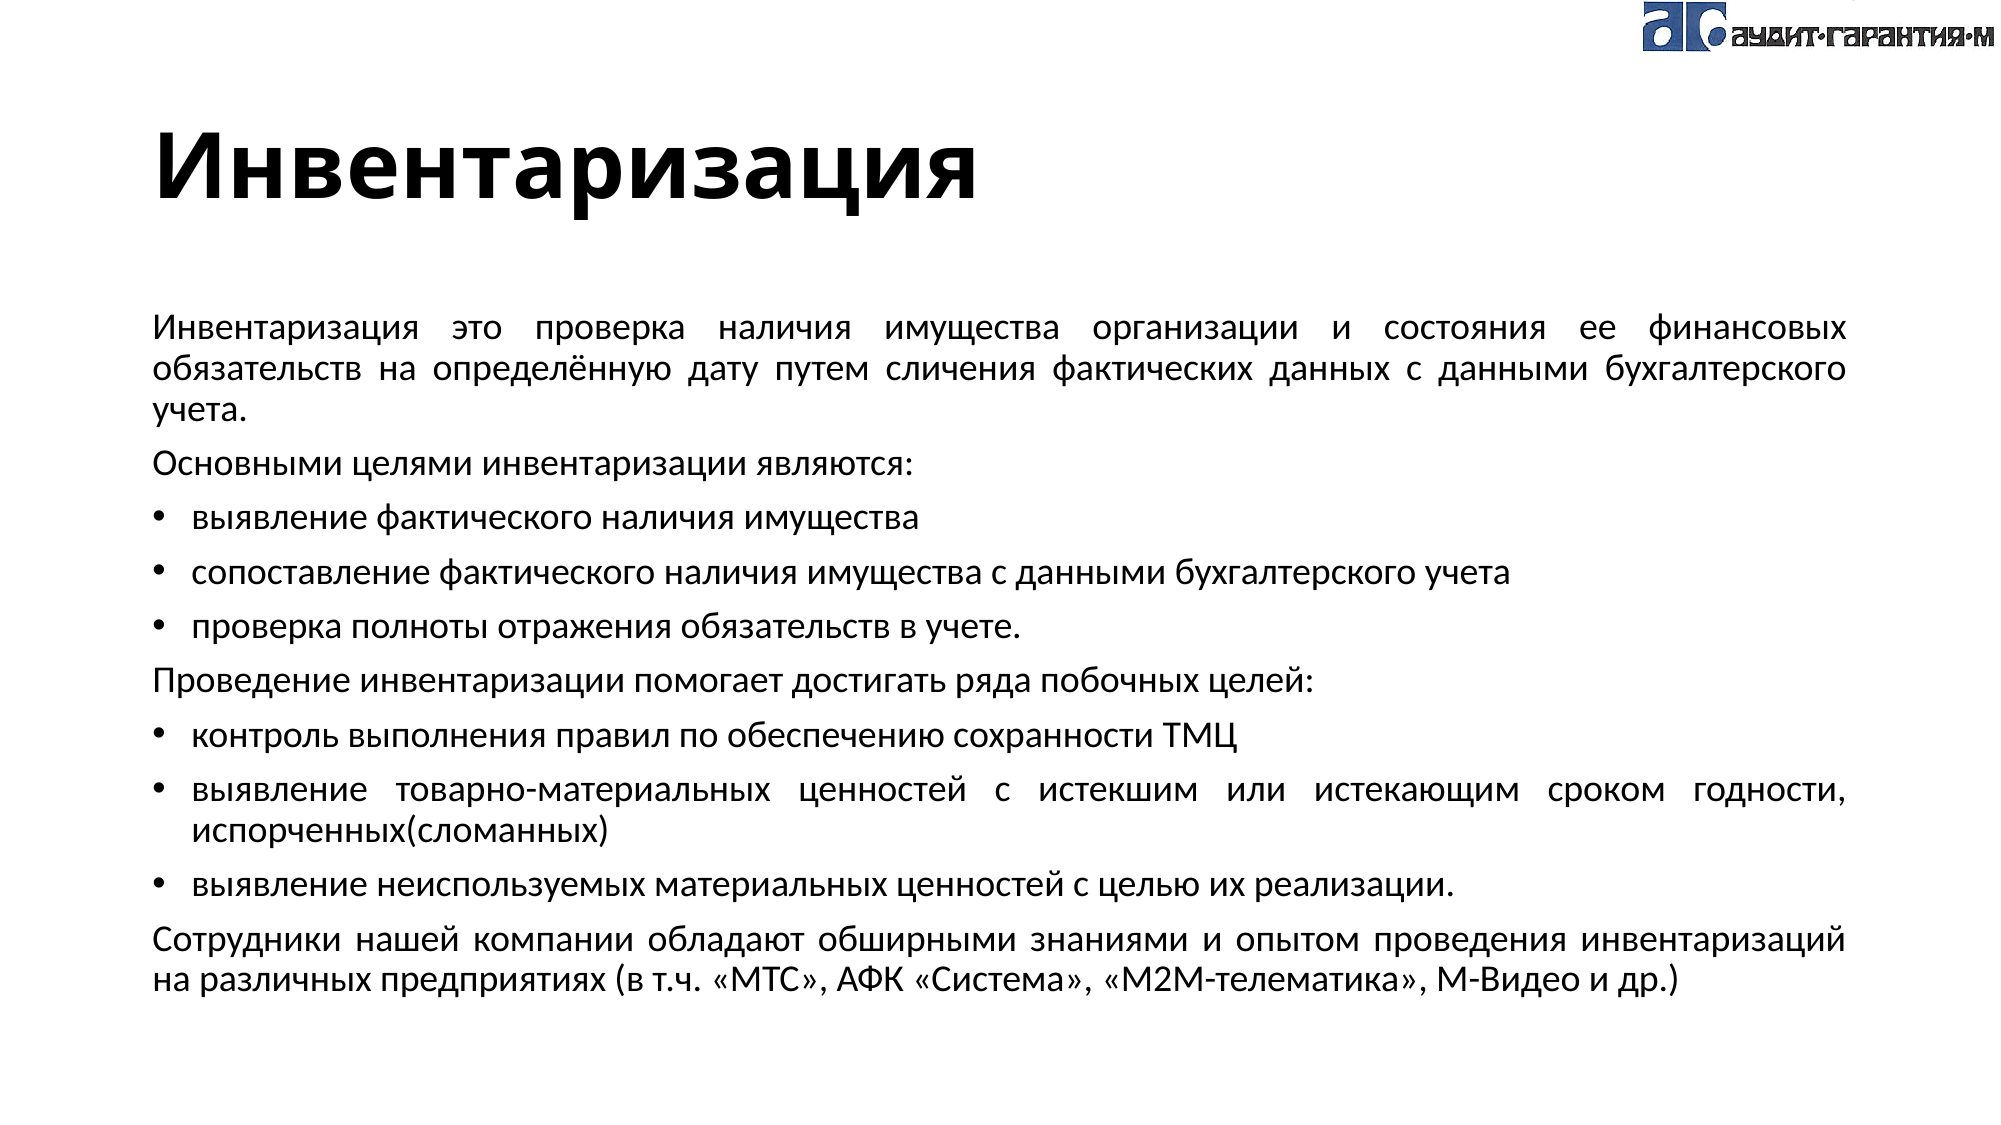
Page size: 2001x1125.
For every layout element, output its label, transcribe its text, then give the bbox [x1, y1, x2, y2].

list Инвентаризация это проверка наличия имущества организации и состояния ее финансовых обязательств на определённую дату путем сличения фактических данных с данными бухгалтерского учета. Основными целями инвентаризации являются: выявление фактического наличия имущества сопоставление фактического наличия имущества с данными бухгалтерского учета проверка полноты отражения обязательств в учете. Проведение инвентаризации помогает достигать ряда побочных целей: контроль выполнения правил по обеспечению сохранности ТМЦ выявление товарно-материальных ценностей с истекшим или истекающим сроком годности, испорченных(сломанных) выявление неиспользуемых материальных ценностей с целью их реализации. Сотрудники нашей компании обладают обширными знаниями и опытом проведения инвентаризаций на различных предприятиях (в т.ч. «МТС», АФК «Система», «М2М-телематика», М-Видео и др.) [137, 299, 1863, 1014]
title Инвентаризация [137, 59, 1863, 278]
picture [1633, 0, 2000, 58]
